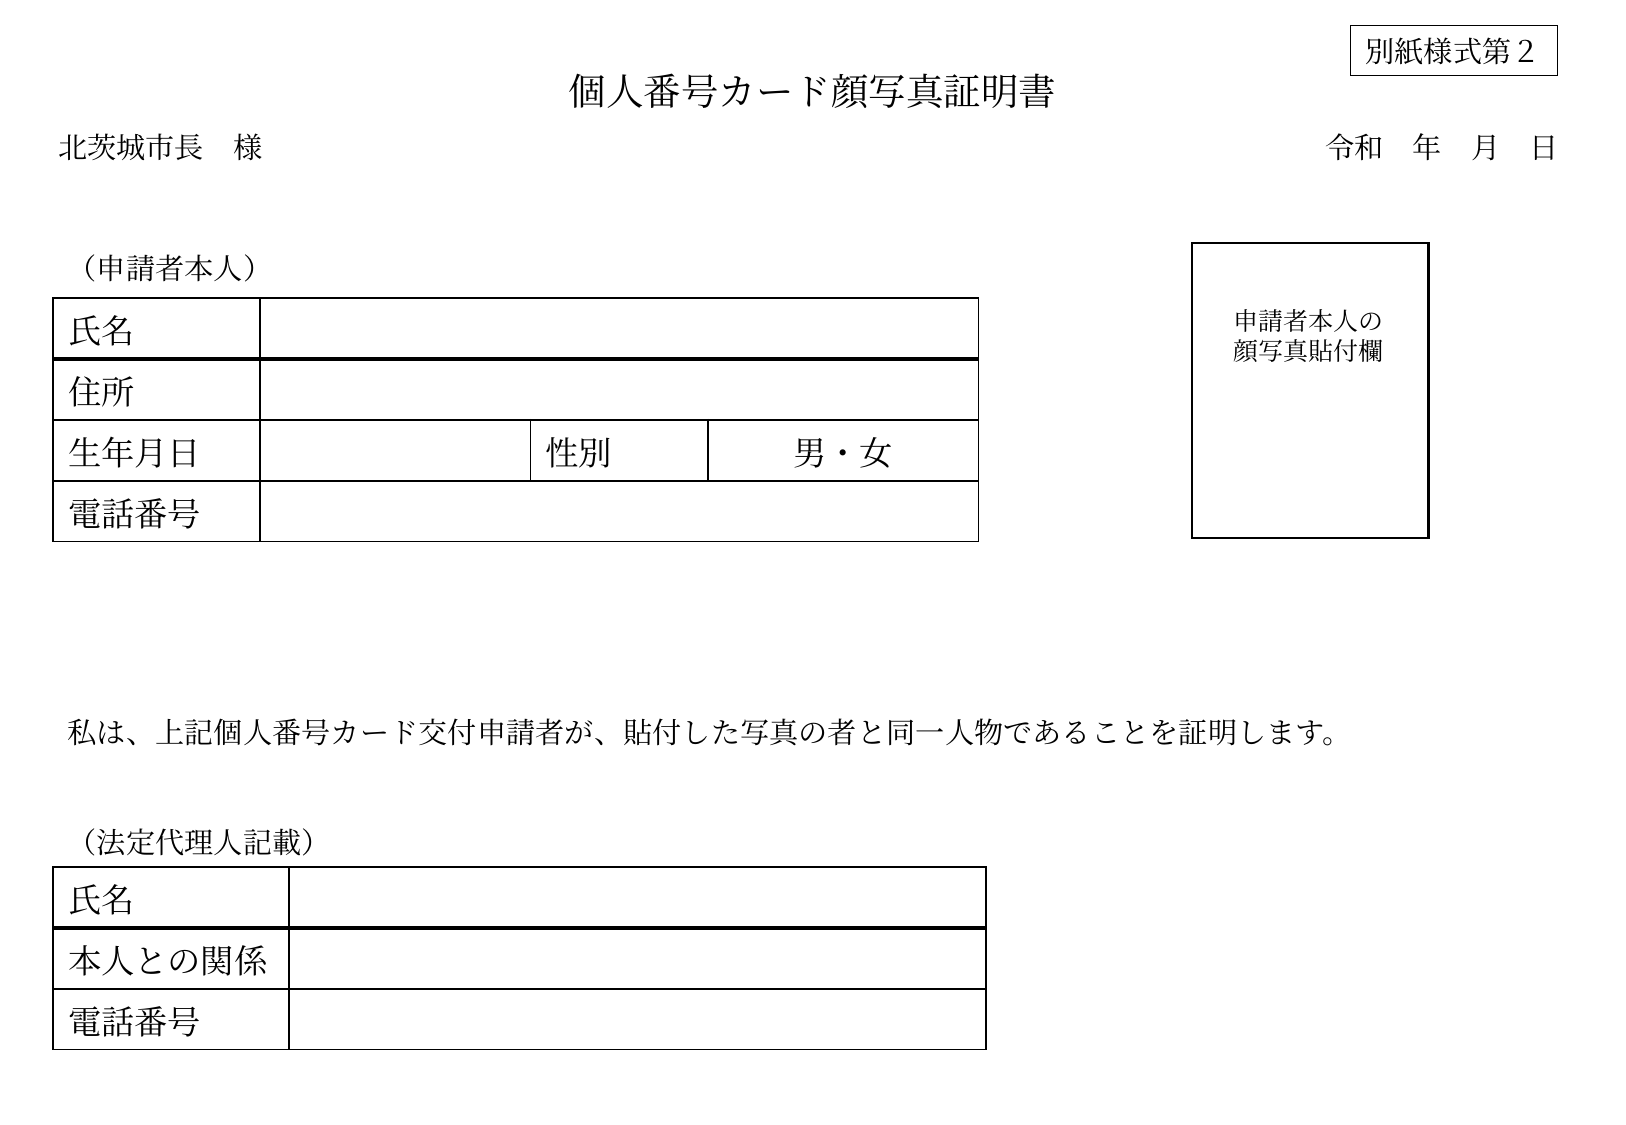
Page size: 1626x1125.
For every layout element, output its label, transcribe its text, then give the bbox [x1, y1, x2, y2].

table_cell [290, 930, 985, 988]
table_cell 電話番号 [54, 482, 259, 541]
table_header 氏名 [54, 868, 288, 926]
table_header [261, 299, 978, 357]
text_box 個人番号カード顔写真証明書 [546, 60, 1079, 121]
table_cell 生年月日 [54, 421, 259, 480]
table_cell [261, 482, 978, 541]
table_cell 電話番号 [54, 990, 288, 1049]
text_box 私は、上記個人番号カード交付申請者が、貼付した写真の者と同一人物であることを証明します。 [53, 707, 1412, 757]
table_cell 本人との関係 [54, 930, 288, 988]
text_box 別紙様式第２ [1350, 25, 1558, 76]
text_box 北茨城市長 様 [43, 121, 575, 172]
table_cell [261, 361, 978, 419]
text_box [1191, 242, 1430, 539]
table_header 氏名 [54, 299, 259, 357]
table_cell 性別 [531, 421, 707, 480]
table_cell [261, 421, 530, 480]
text_box （申請者本人） [53, 243, 979, 294]
text_box 令和 年 月 日 [1310, 121, 1598, 172]
table_cell [290, 990, 985, 1049]
table_cell 男・女 [709, 421, 978, 480]
text_box （法定代理人記載） [53, 816, 979, 867]
table_header [290, 868, 985, 926]
table_cell 住所 [54, 361, 259, 419]
